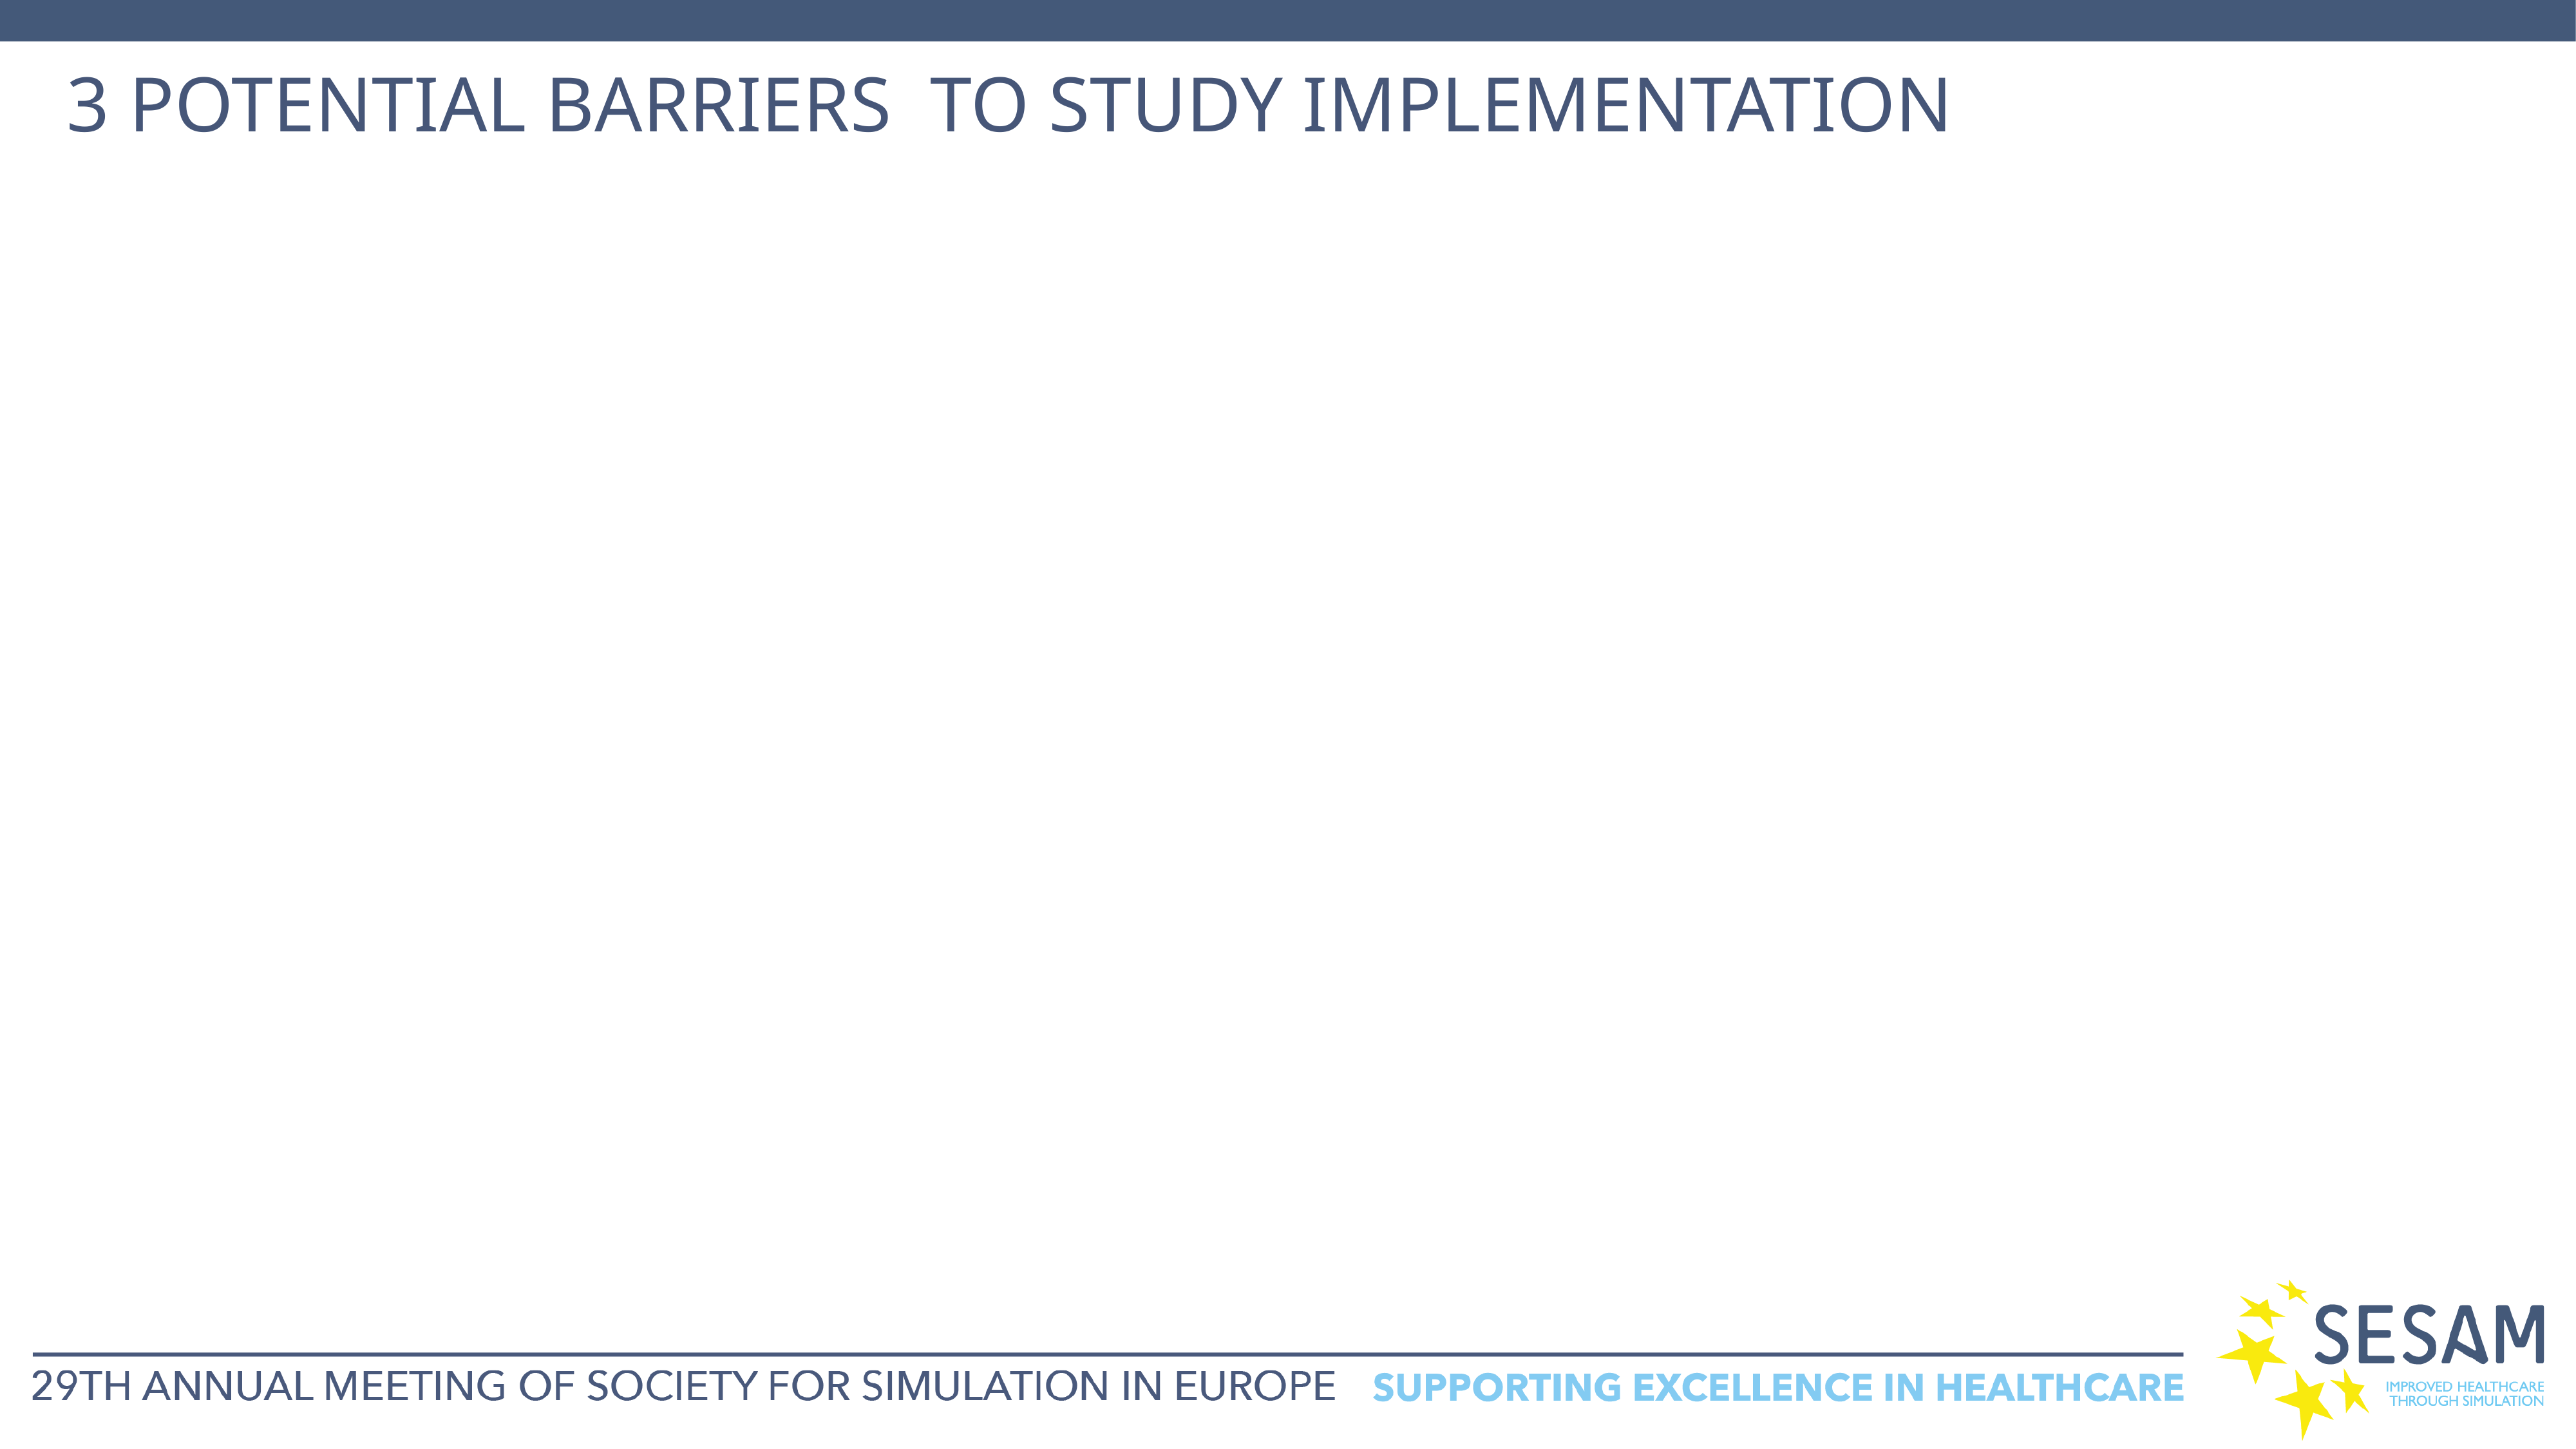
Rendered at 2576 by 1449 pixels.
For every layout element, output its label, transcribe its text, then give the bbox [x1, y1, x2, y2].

picture [19, 1255, 2557, 1447]
title 3 POTENTIAL BARRIERS TO STUDY IMPLEMENTATION [66, 66, 2509, 240]
